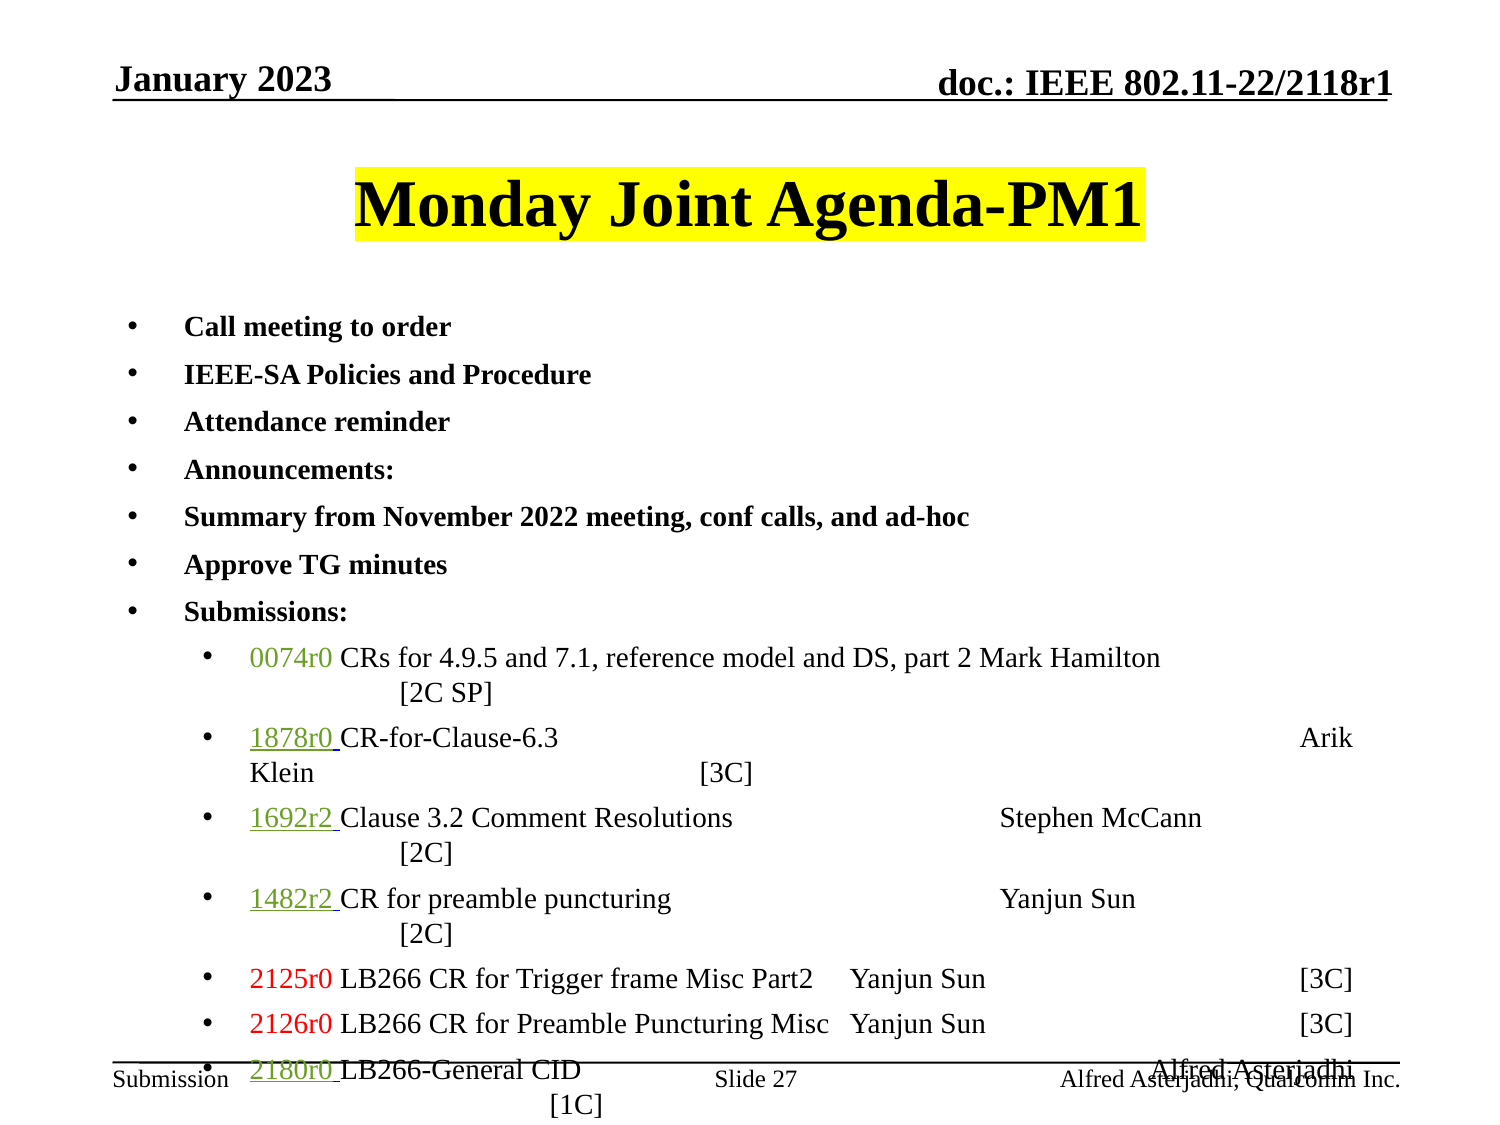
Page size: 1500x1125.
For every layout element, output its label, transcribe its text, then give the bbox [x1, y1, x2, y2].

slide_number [114, 54, 423, 100]
footer Alfred Asterjadhi, Qualcomm Inc. [878, 1061, 1402, 1093]
list Call meeting to order IEEE-SA Policies and Procedure Attendance reminder Announcements: Summary from November 2022 meeting, conf calls, and ad-hoc Approve TG minutes Submissions: 0074r0 CRs for 4.9.5 and 7.1, reference model and DS, part 2 Mark Hamilton [2C SP] 1878r0 CR-for-Clause-6.3 Arik Klein [3C] 1692r2 Clause 3.2 Comment Resolutions Stephen McCann [2C] 1482r2 CR for preamble puncturing Yanjun Sun [2C] 2125r0 LB266 CR for Trigger frame Misc Part2 Yanjun Sun [3C] 2126r0 LB266 CR for Preamble Puncturing Misc Yanjun Sun [3C] 2180r0 LB266-General CID Alfred Asterjadhi [1C] AoB: Recess [112, 299, 1388, 1063]
title Monday Joint Agenda-PM1 [112, 112, 1388, 288]
slide_number Slide 27 [712, 1061, 800, 1123]
